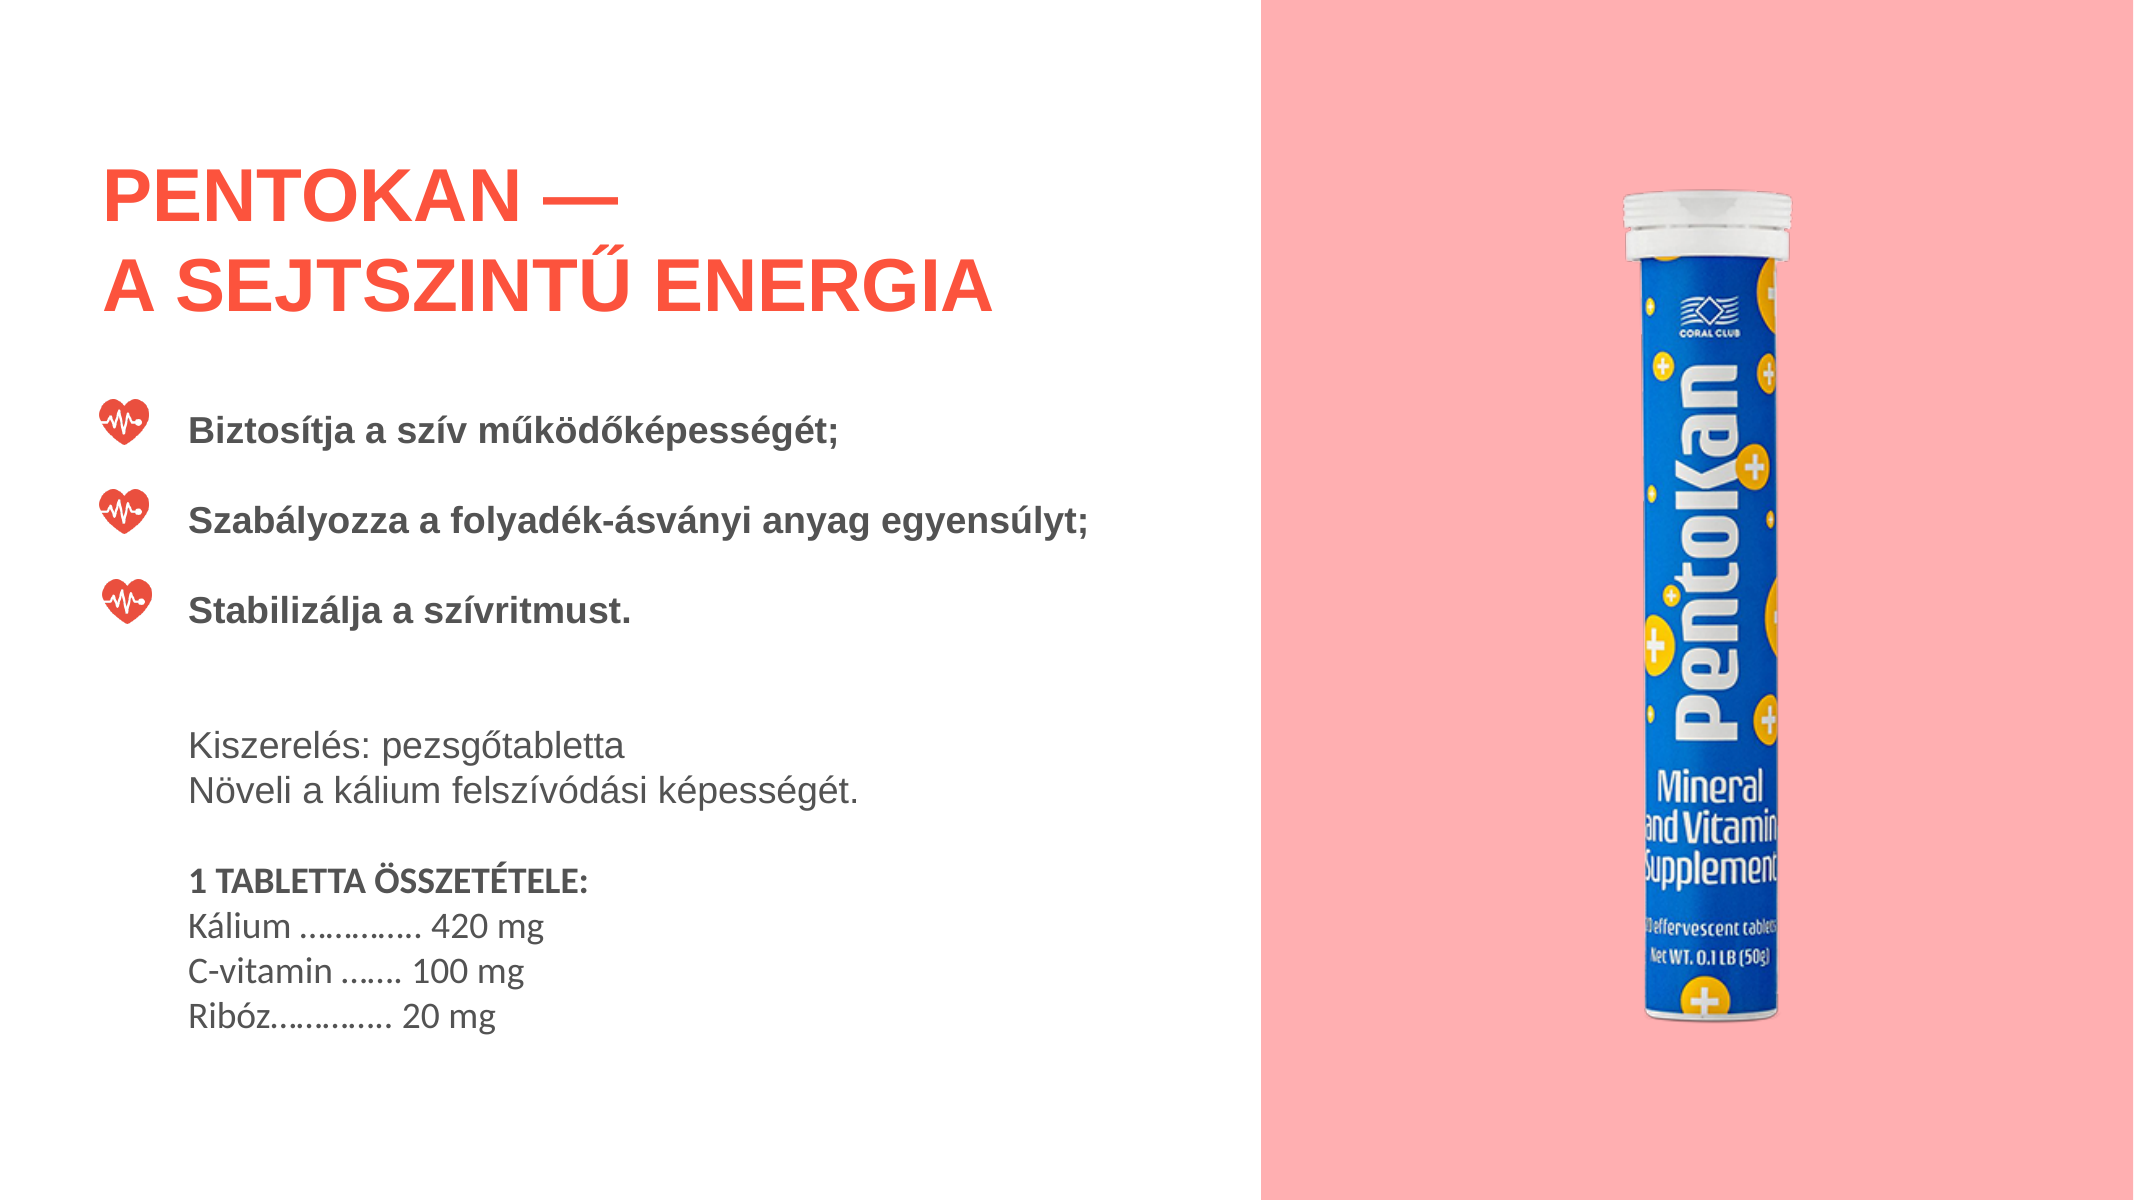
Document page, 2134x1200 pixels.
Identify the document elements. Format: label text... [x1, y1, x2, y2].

picture [1240, 0, 2134, 1200]
picture [102, 578, 153, 625]
picture [98, 488, 149, 535]
text_box PENTOKAN — A SEJTSZINTŰ ENERGIA [95, 138, 1022, 334]
picture [98, 399, 149, 445]
text_box Biztosítja a szív működőképességét; Szabályozza a folyadék-ásványi anyag egyensúlyt; Stabilizálja a szívritmust. Kiszerelés: pezsgőtabletta Növeli a kálium felszívódási képességét. 1 tabletta összetétele: Kálium ………….. 420 mg C-vitamin ……. 100 mg Ribóz………….. 20 mg [180, 353, 1109, 1043]
